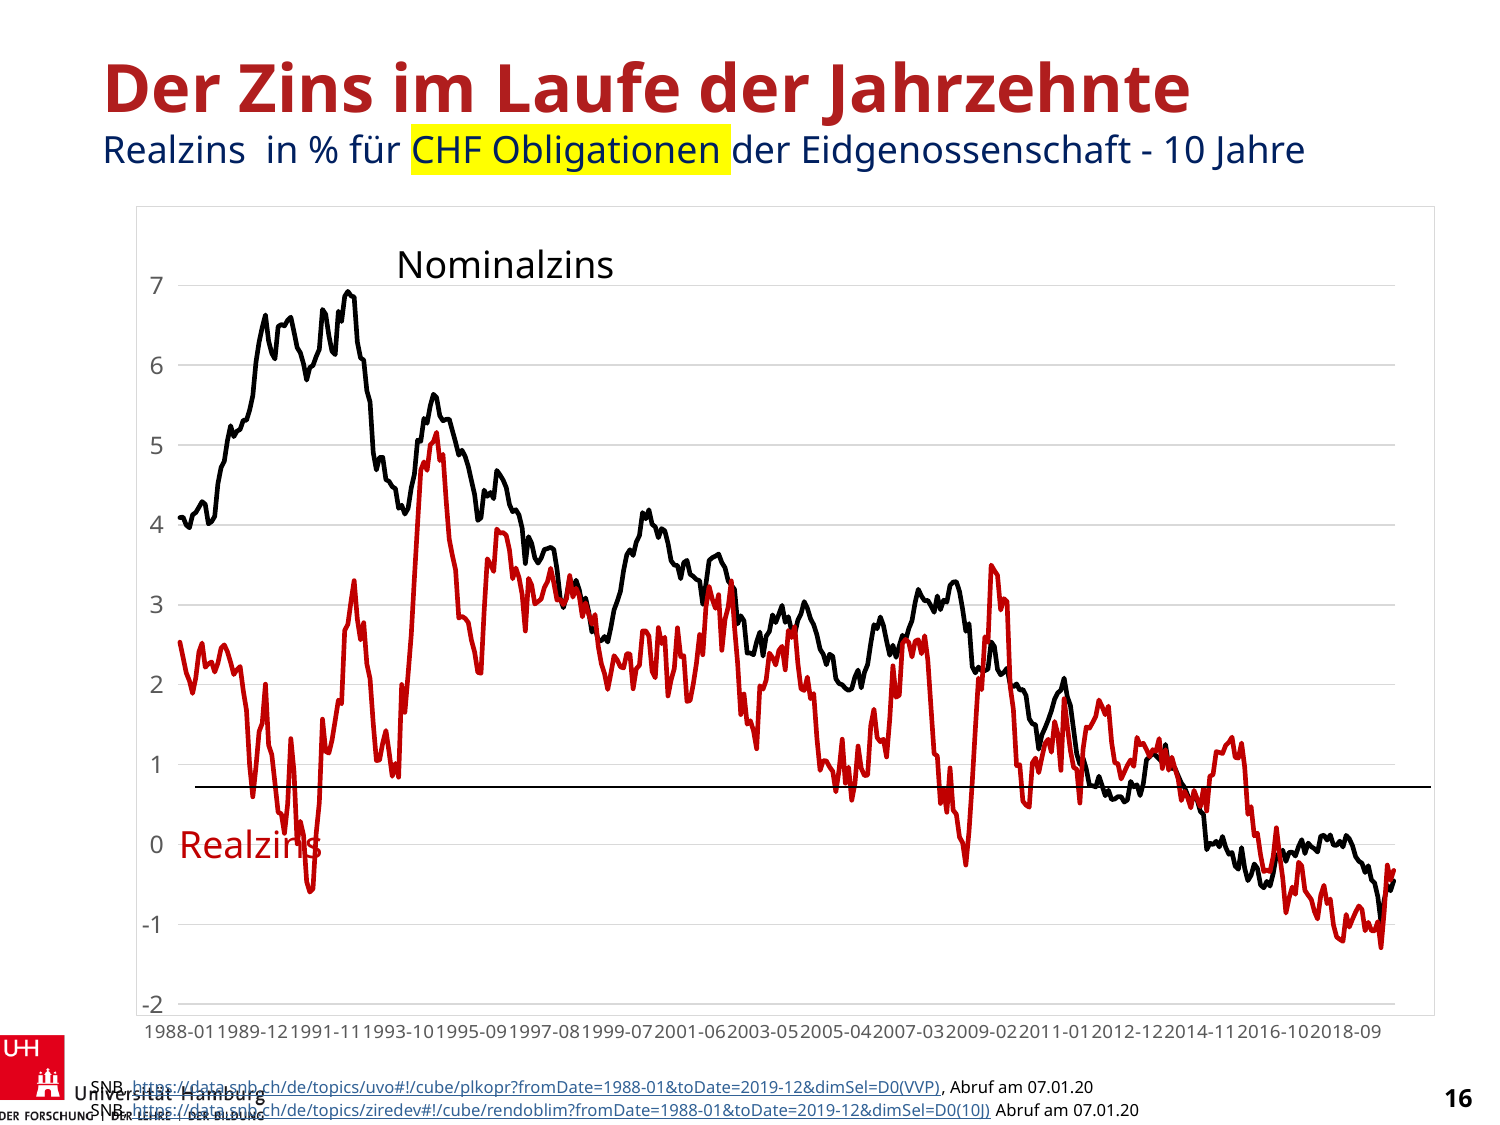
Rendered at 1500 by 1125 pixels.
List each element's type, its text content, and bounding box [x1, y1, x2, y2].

picture [0, 970, 329, 1125]
text_box Der Zins im Laufe der Jahrzehnte Realzins in % für CHF Obligationen der Eidgenossenschaft - 10 Jahre [12, 38, 1436, 179]
text_box SNB, https://data.snb.ch/de/topics/uvo#!/cube/plkopr?fromDate=1988-01&toDate=2019-12&dimSel=D0(VVP), Abruf am 07.01.20 SNB, https://data.snb.ch/de/topics/ziredev#!/cube/rendoblim?fromDate=1988-01&toDate=2019-12&dimSel=D0(10J) Abruf am 07.01.20 [75, 1069, 1155, 1125]
text_box 16 [1374, 1074, 1488, 1125]
chart [135, 205, 1436, 1045]
